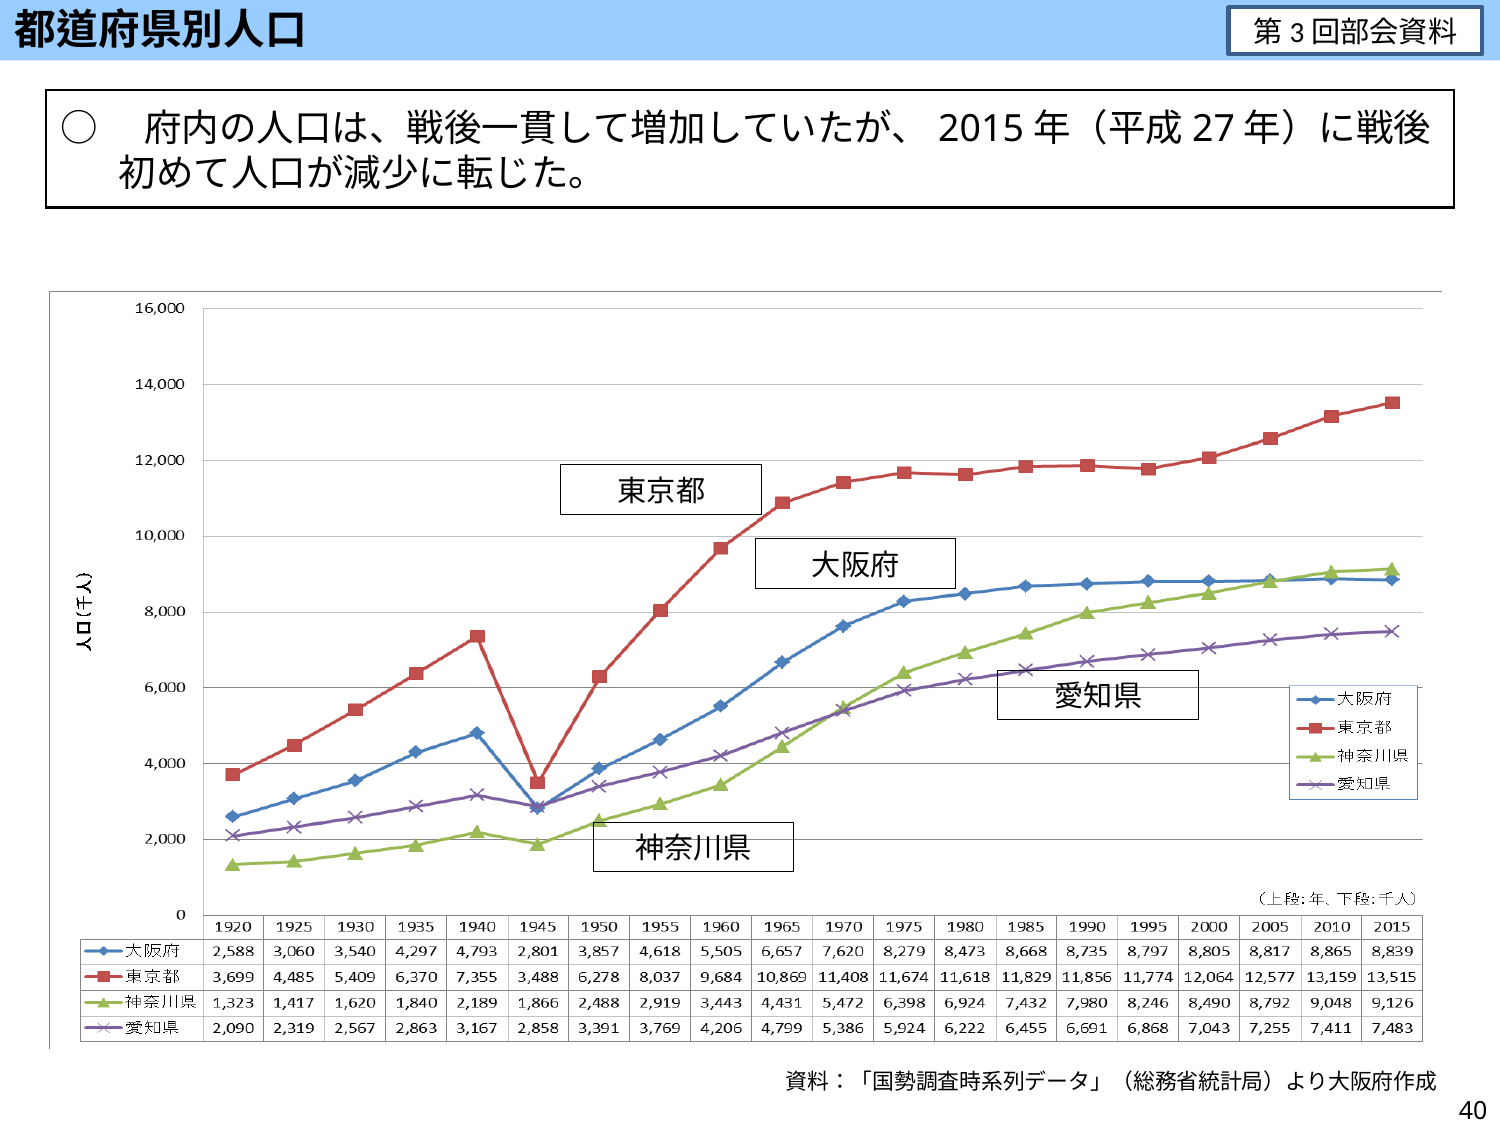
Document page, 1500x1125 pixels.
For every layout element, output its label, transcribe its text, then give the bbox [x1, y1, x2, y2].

text_box ○ 府内の人口は、戦後一貫して増加していたが、2015年（平成27年）に戦後初めて人口が減少に転じた。 [45, 90, 1455, 208]
text_box 資料：「国勢調査時系列データ」（総務省統計局）より大阪府作成 [693, 1060, 1453, 1102]
text_box 都道府県別人口 [0, 0, 1500, 61]
picture [48, 290, 1443, 1050]
text_box 第3回部会資料 [1226, 5, 1484, 56]
text_box 40 [1446, 1094, 1500, 1125]
